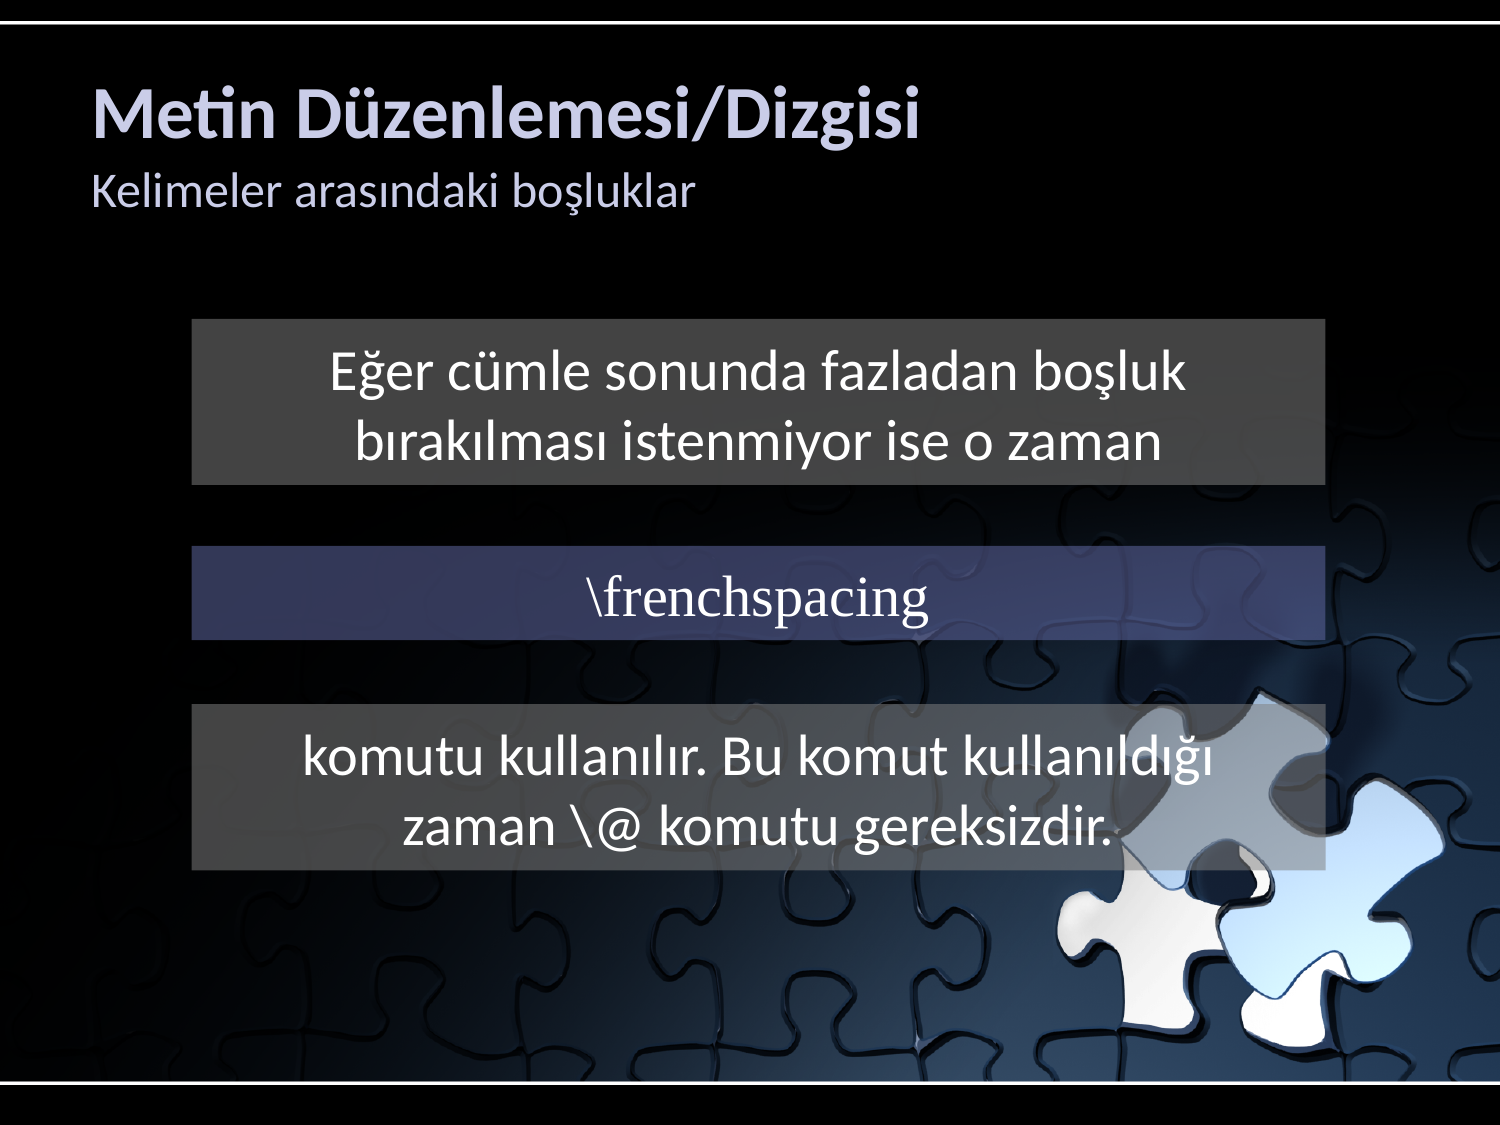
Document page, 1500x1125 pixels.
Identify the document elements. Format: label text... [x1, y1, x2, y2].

text_box komutu kullanılır. Bu komut kullanıldığı zaman \@ komutu gereksizdir. [188, 701, 1329, 874]
picture [0, 0, 1500, 1125]
title Metin Düzenlemesi/Dizgisi [76, 56, 1427, 149]
text_box Eğer cümle sonunda fazladan boşluk bırakılması istenmiyor ise o zaman [188, 315, 1329, 488]
text_box \frenchspacing [188, 542, 1329, 644]
list Kelimeler arasındaki boşluklar [76, 149, 1442, 225]
